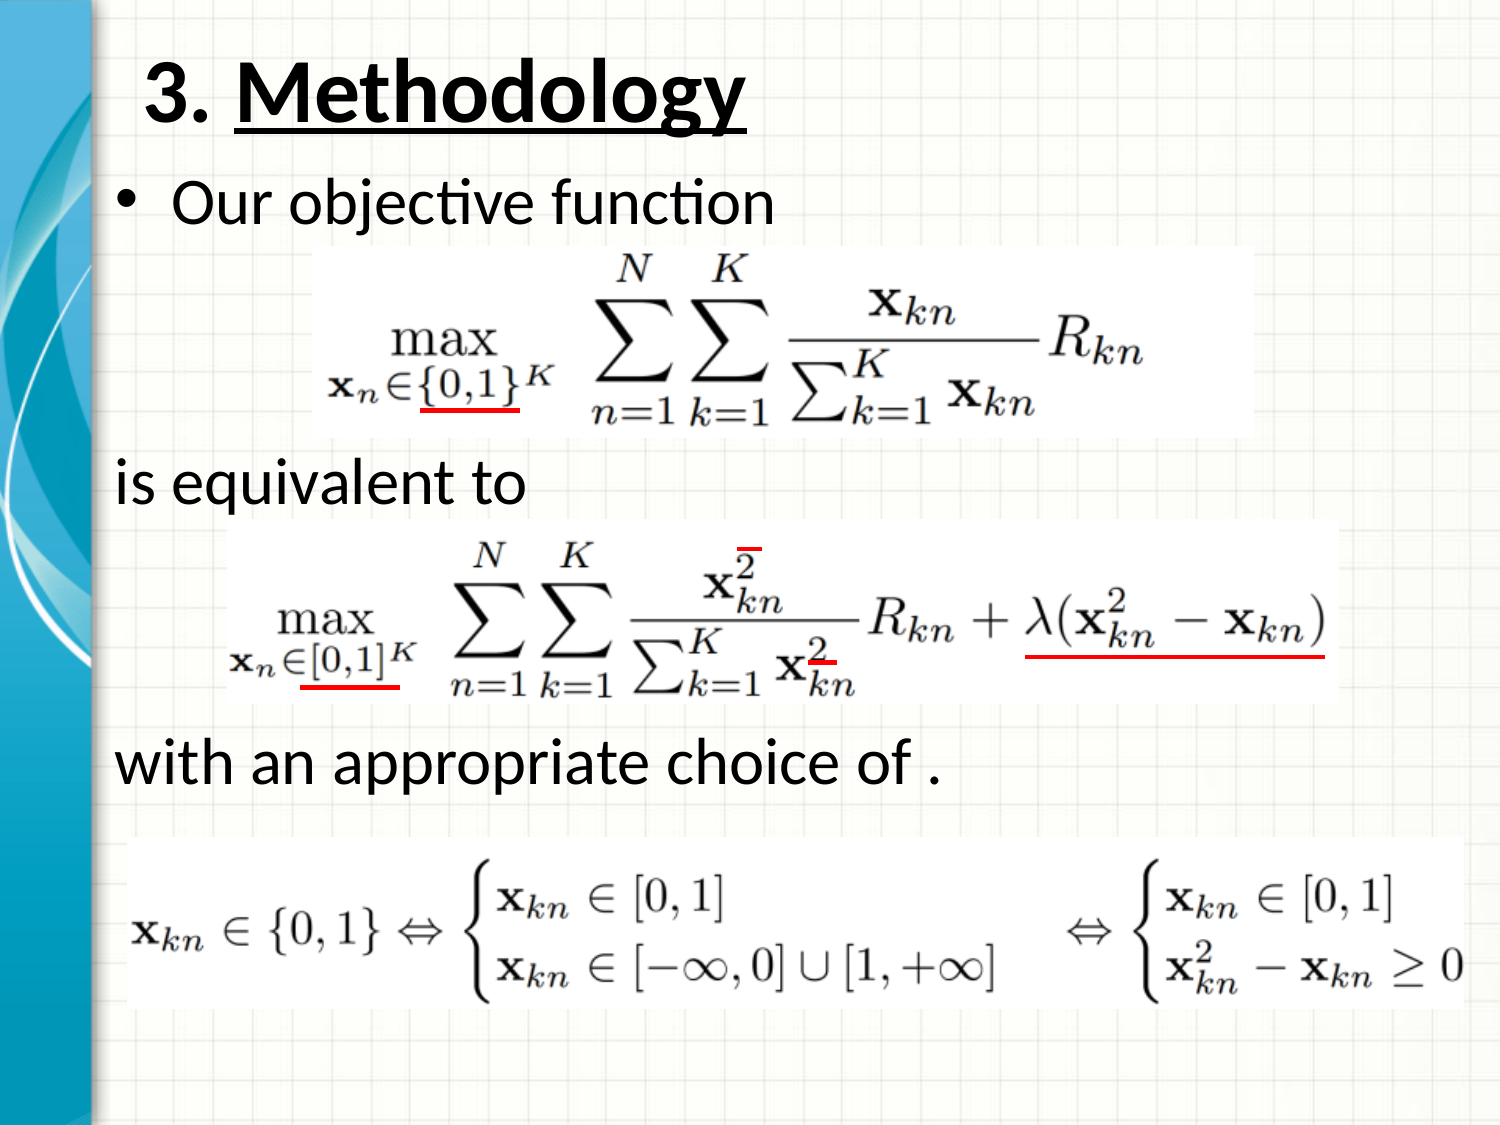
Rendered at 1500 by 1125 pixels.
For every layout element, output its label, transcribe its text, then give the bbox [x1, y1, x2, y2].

title 3. Methodology [127, 2, 1453, 169]
picture [0, 0, 1500, 1125]
